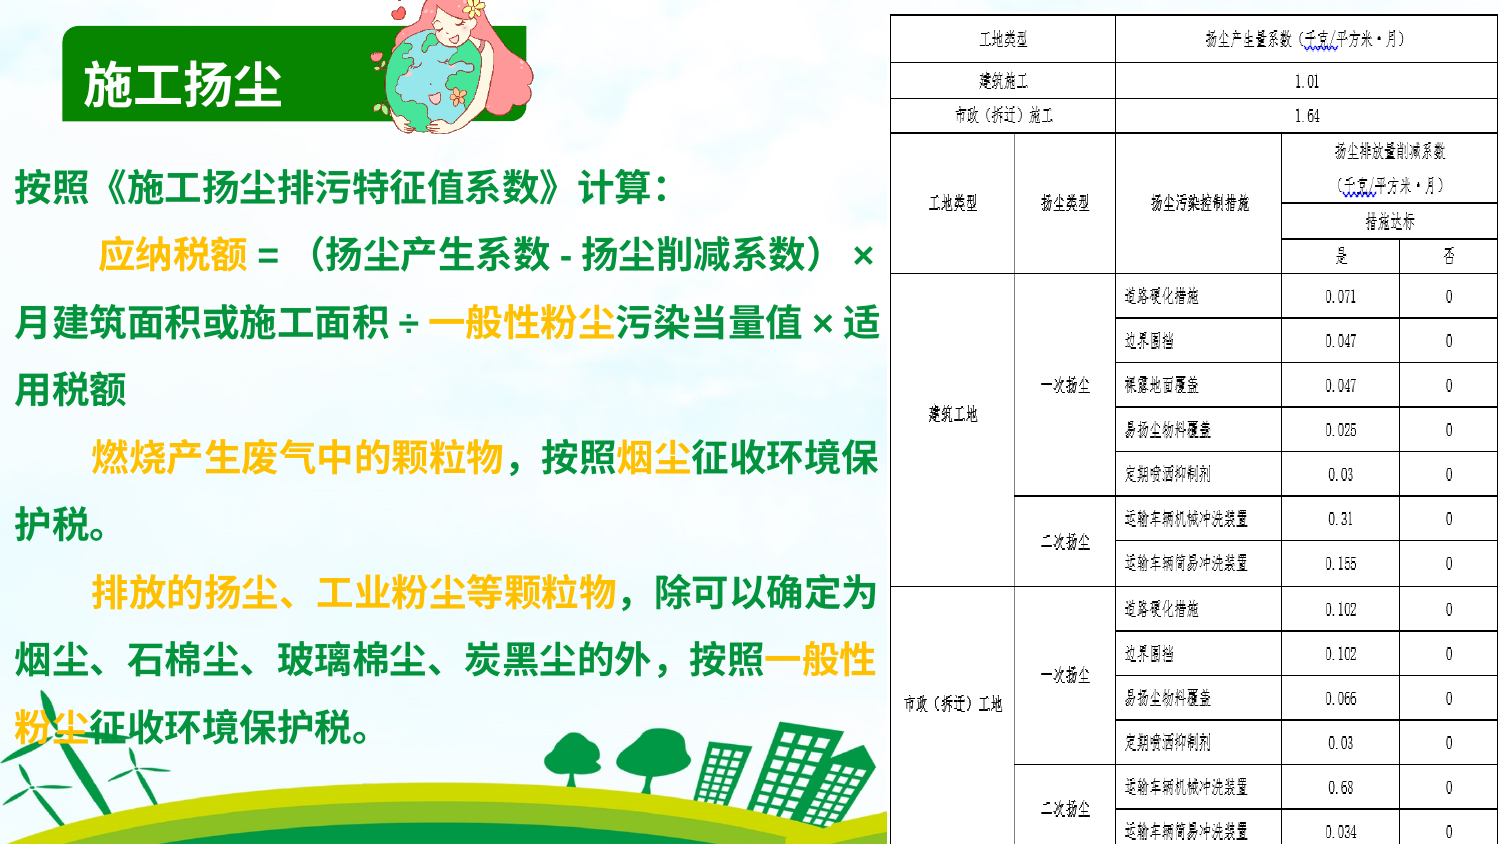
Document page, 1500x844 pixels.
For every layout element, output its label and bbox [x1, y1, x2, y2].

text_box [887, 12, 1500, 844]
picture [0, 0, 1500, 844]
text_box [62, 0, 550, 175]
